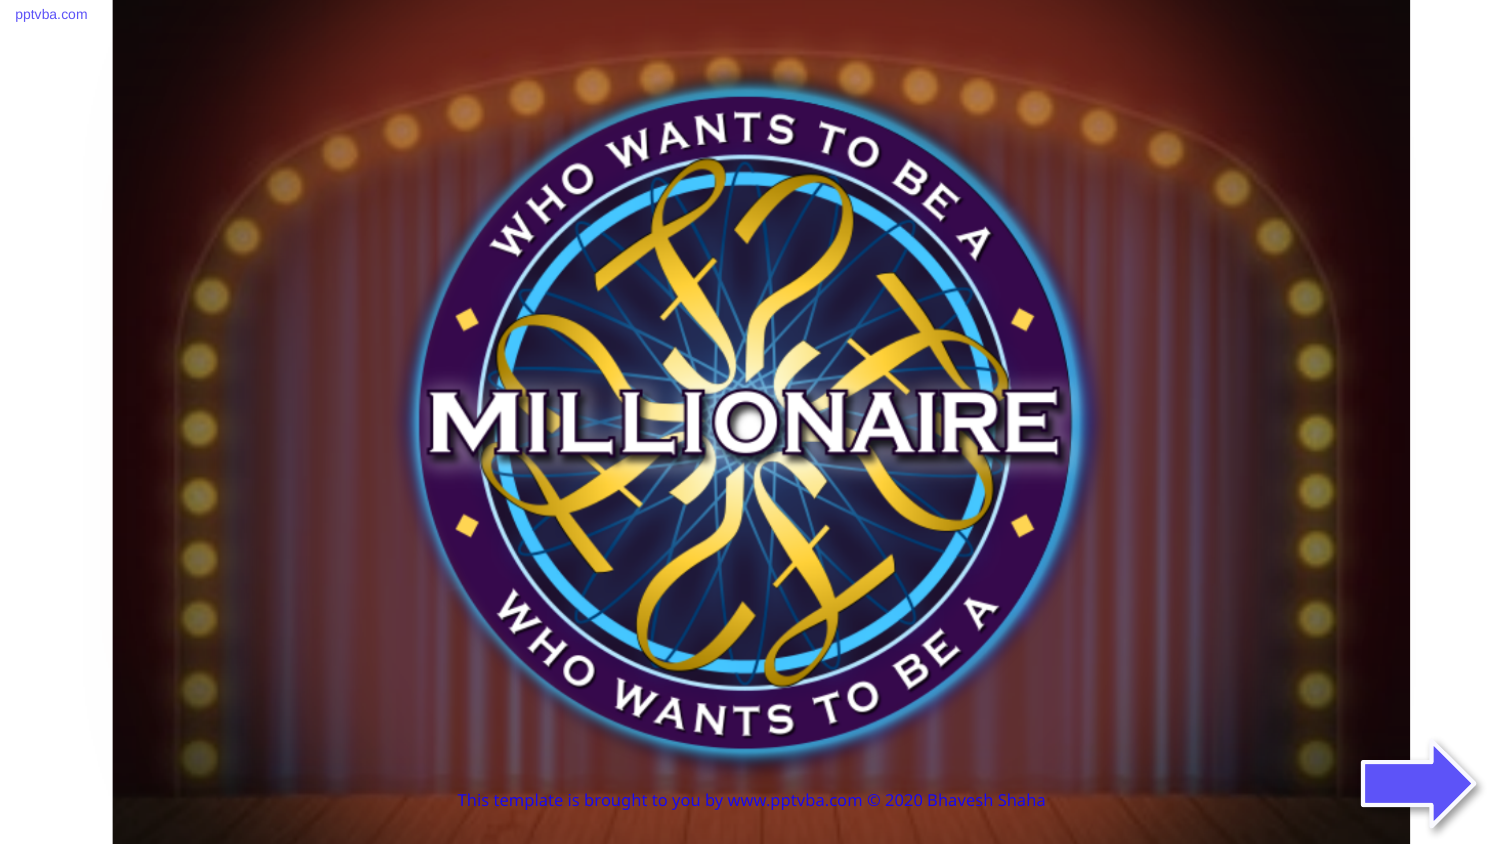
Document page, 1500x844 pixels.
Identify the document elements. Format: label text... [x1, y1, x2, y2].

text_box [1415, 738, 1477, 829]
text_box pptvba.com [0, 0, 103, 30]
picture [112, 0, 1411, 844]
